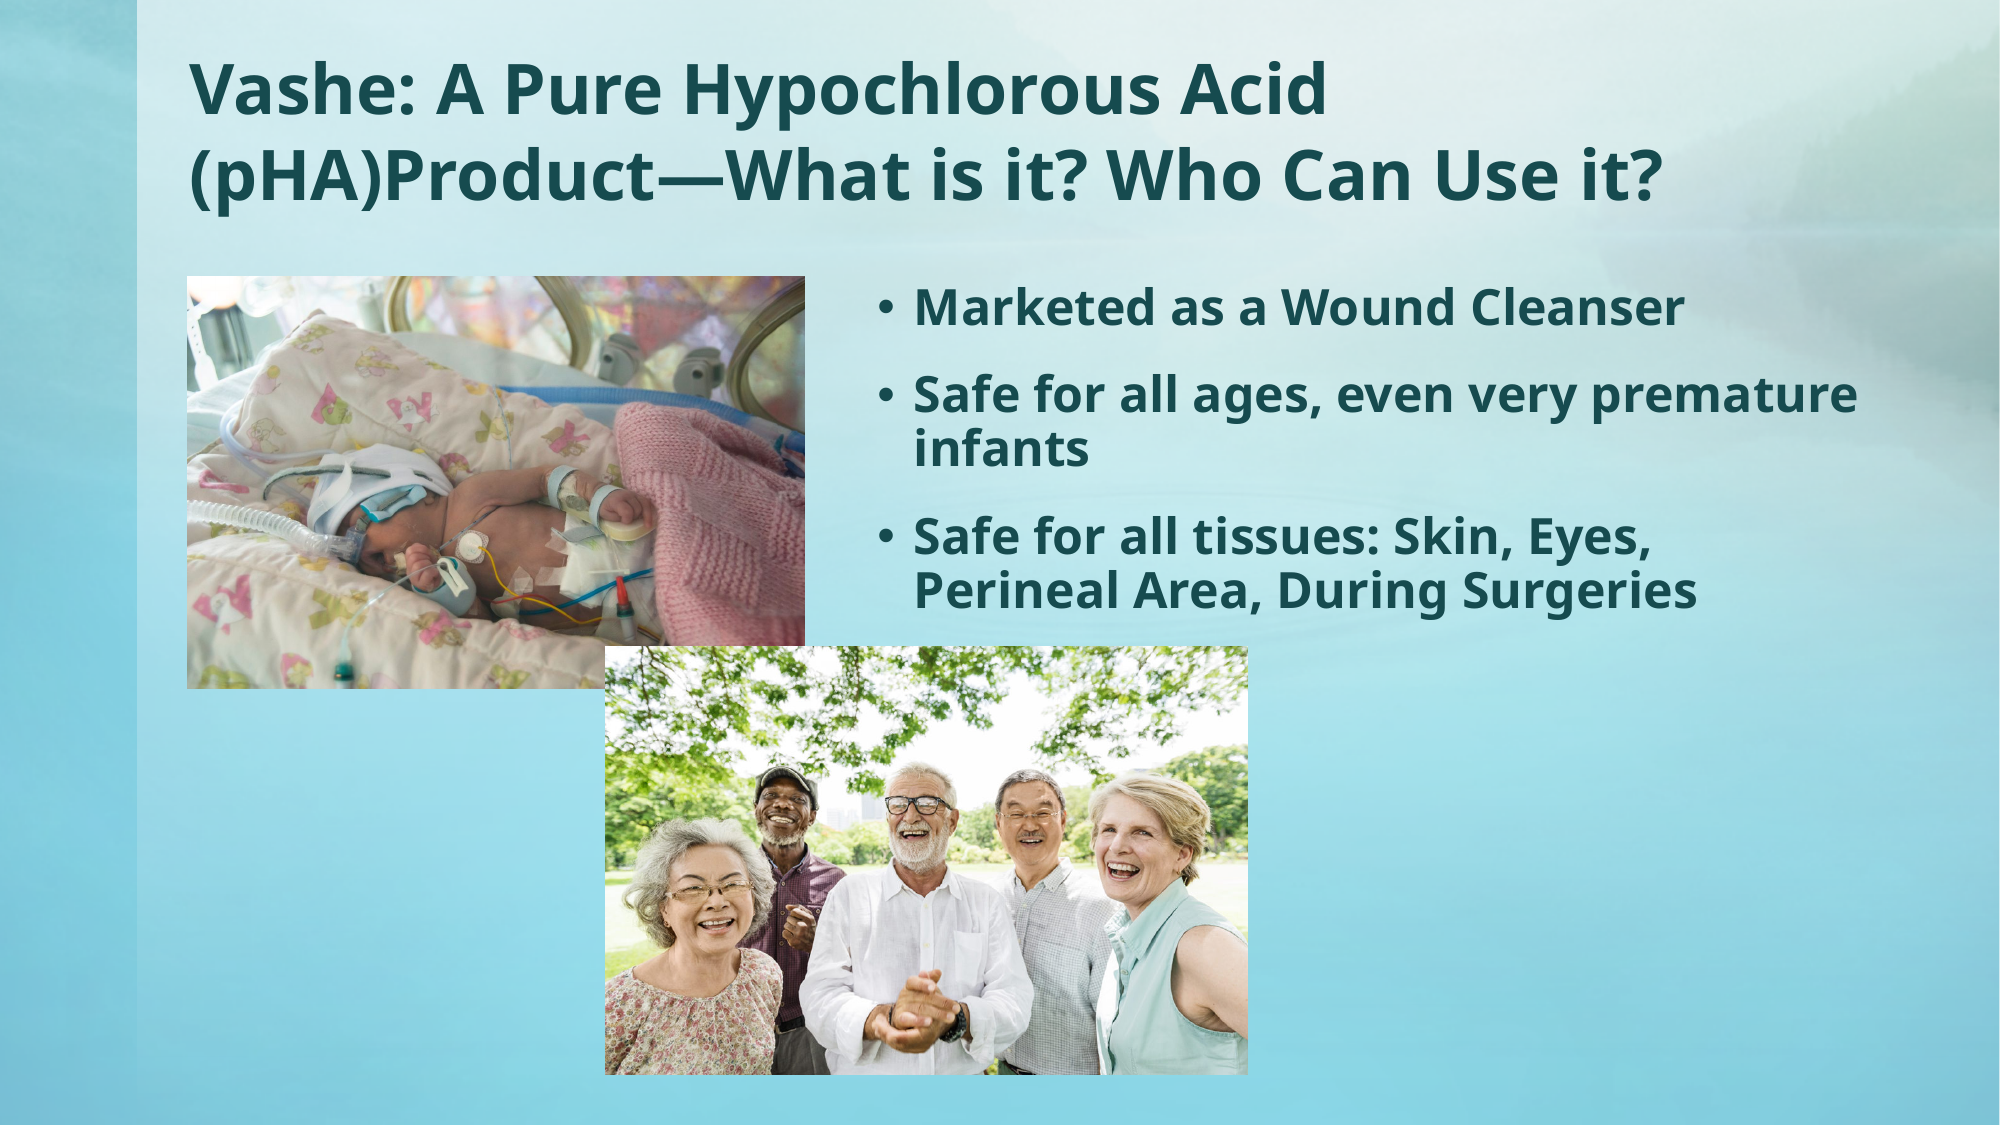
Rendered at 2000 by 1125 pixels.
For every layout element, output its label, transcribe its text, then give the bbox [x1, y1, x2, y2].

list Marketed as a Wound Cleanser Safe for all ages, even very premature infants Safe for all tissues: Skin, Eyes, Perineal Area, During Surgeries [862, 275, 1875, 713]
picture [0, 0, 2000, 1125]
title Vashe: A Pure Hypochlorous Acid (pHA)Product—What is it? Who Can Use it? [174, 37, 1813, 225]
